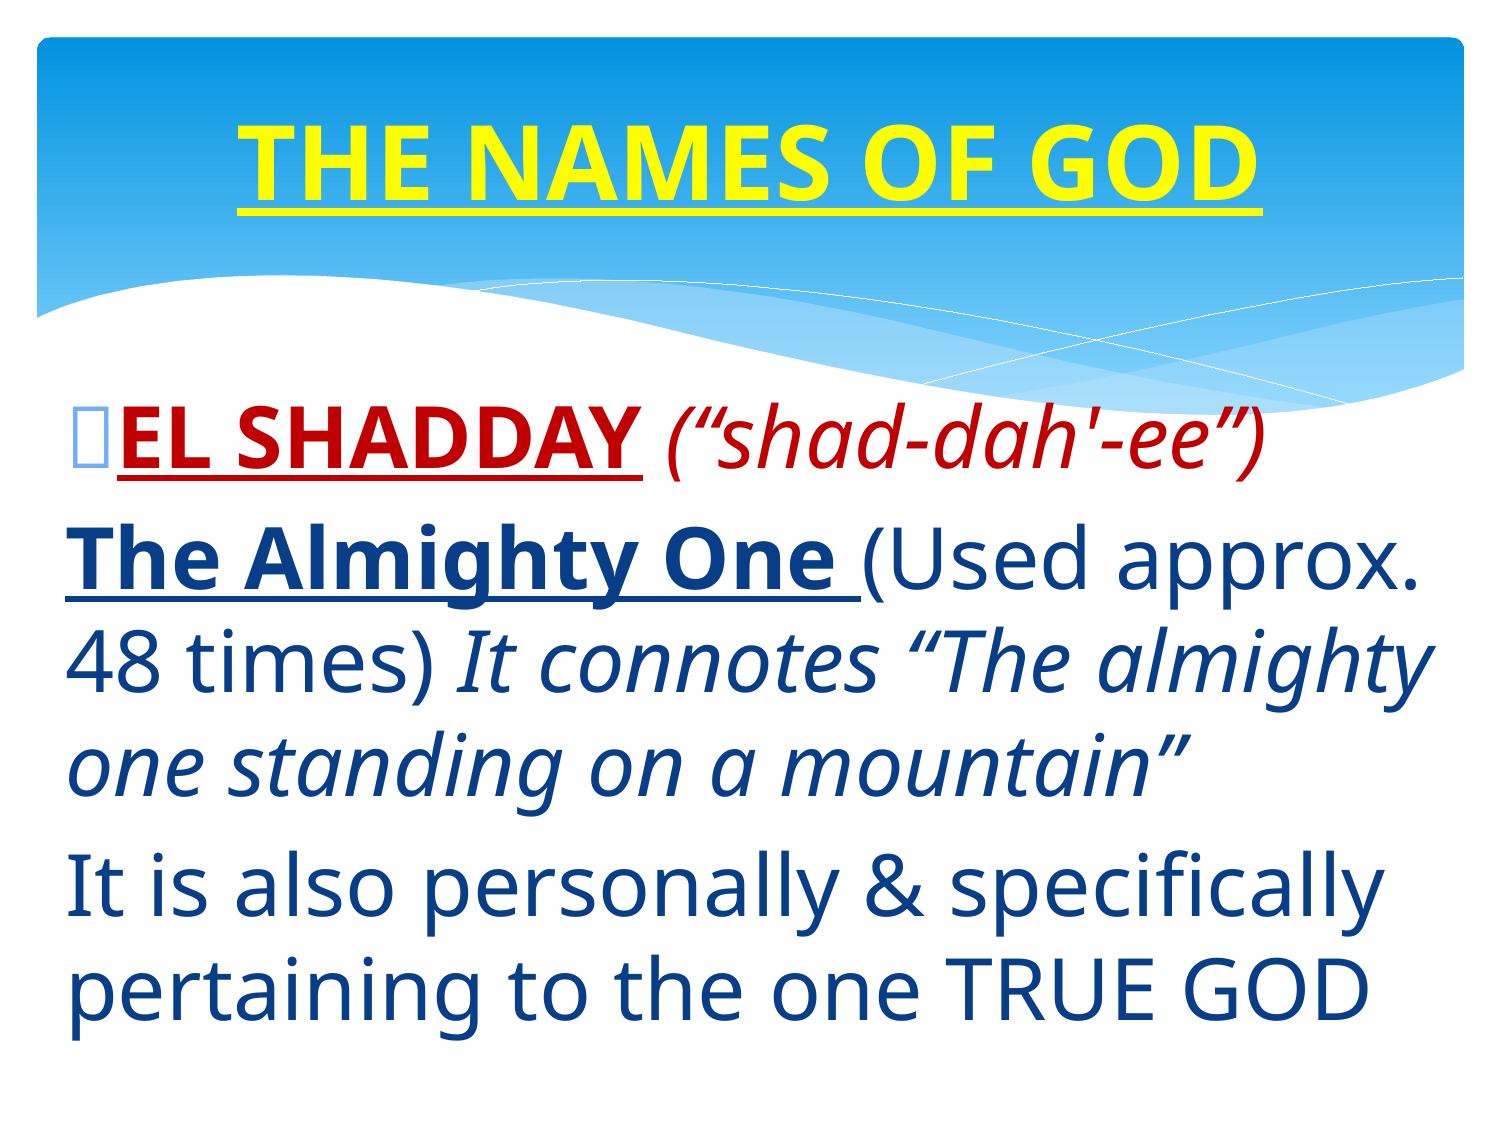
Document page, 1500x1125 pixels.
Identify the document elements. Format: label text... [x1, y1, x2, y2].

title THE NAMES OF GOD [75, 55, 1425, 261]
list EL SHADDAY (“shad-dah'-ee”) The Almighty One (Used approx. 48 times) It connotes “The almighty one standing on a mountain” It is also personally & specifically pertaining to the one TRUE GOD [50, 375, 1475, 1100]
